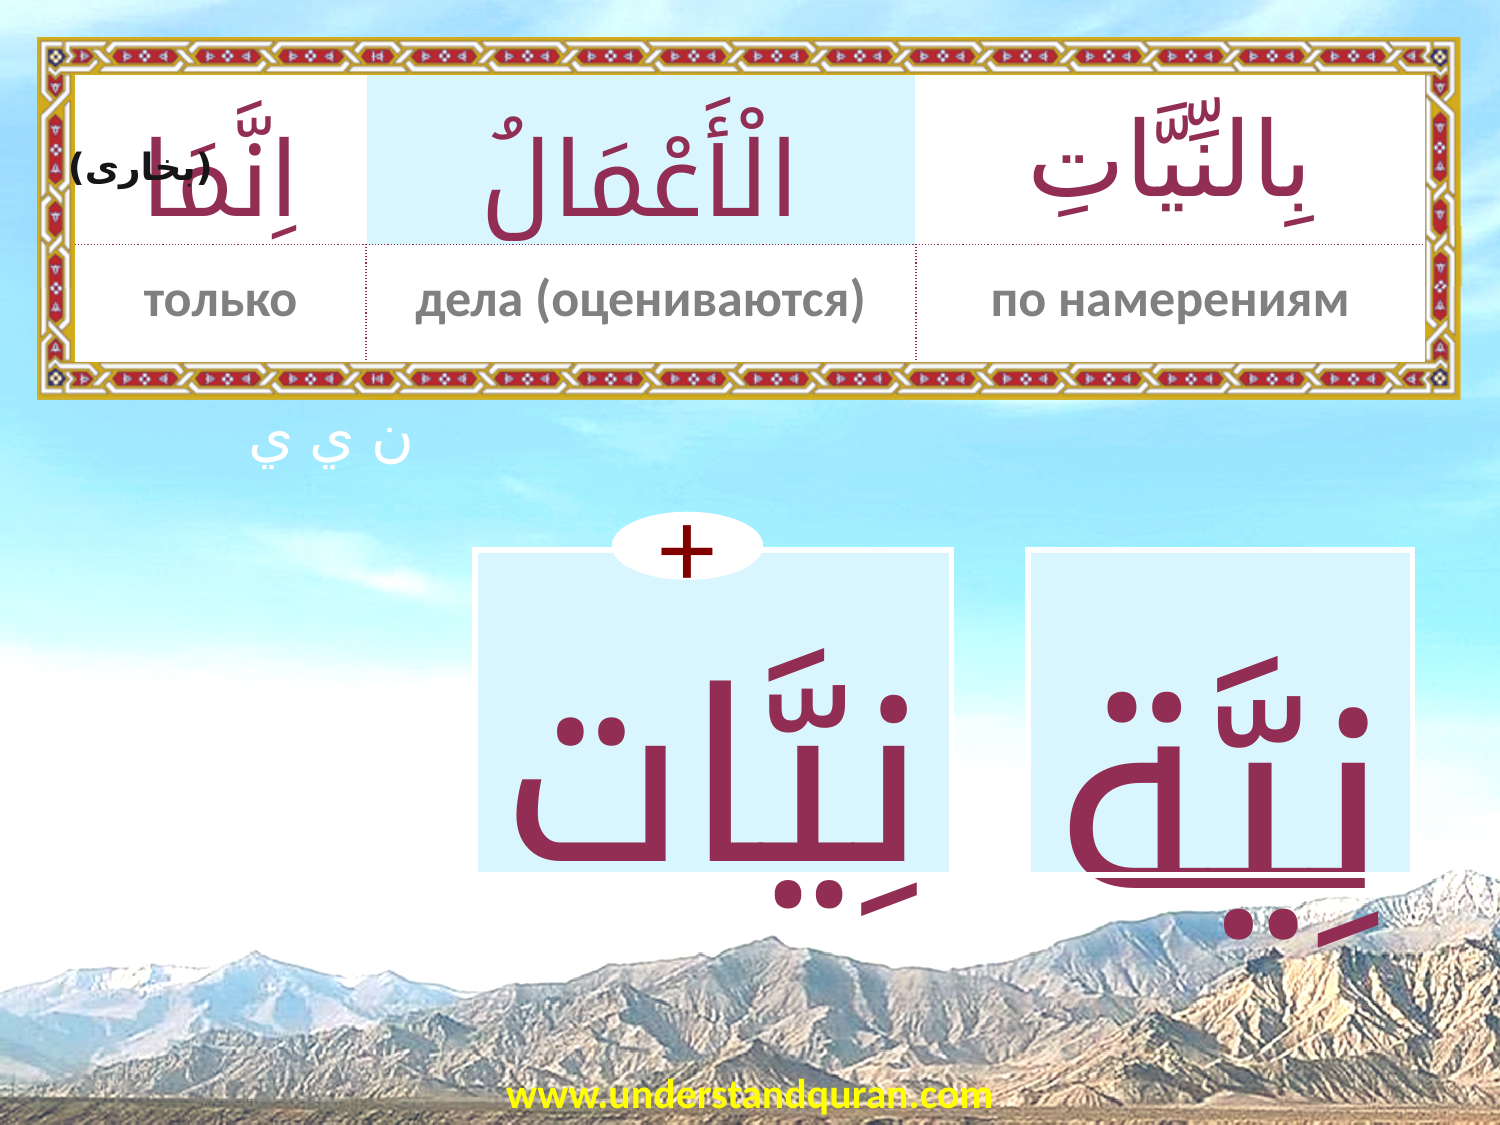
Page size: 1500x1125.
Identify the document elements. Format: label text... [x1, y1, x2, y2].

table_header نِيَّة [1031, 553, 1410, 872]
table_header نِيَّات [478, 553, 949, 872]
text_box + [612, 512, 763, 580]
text_box ن ي ي [212, 410, 450, 475]
table_header [954, 550, 1025, 875]
picture [0, 0, 1500, 1125]
